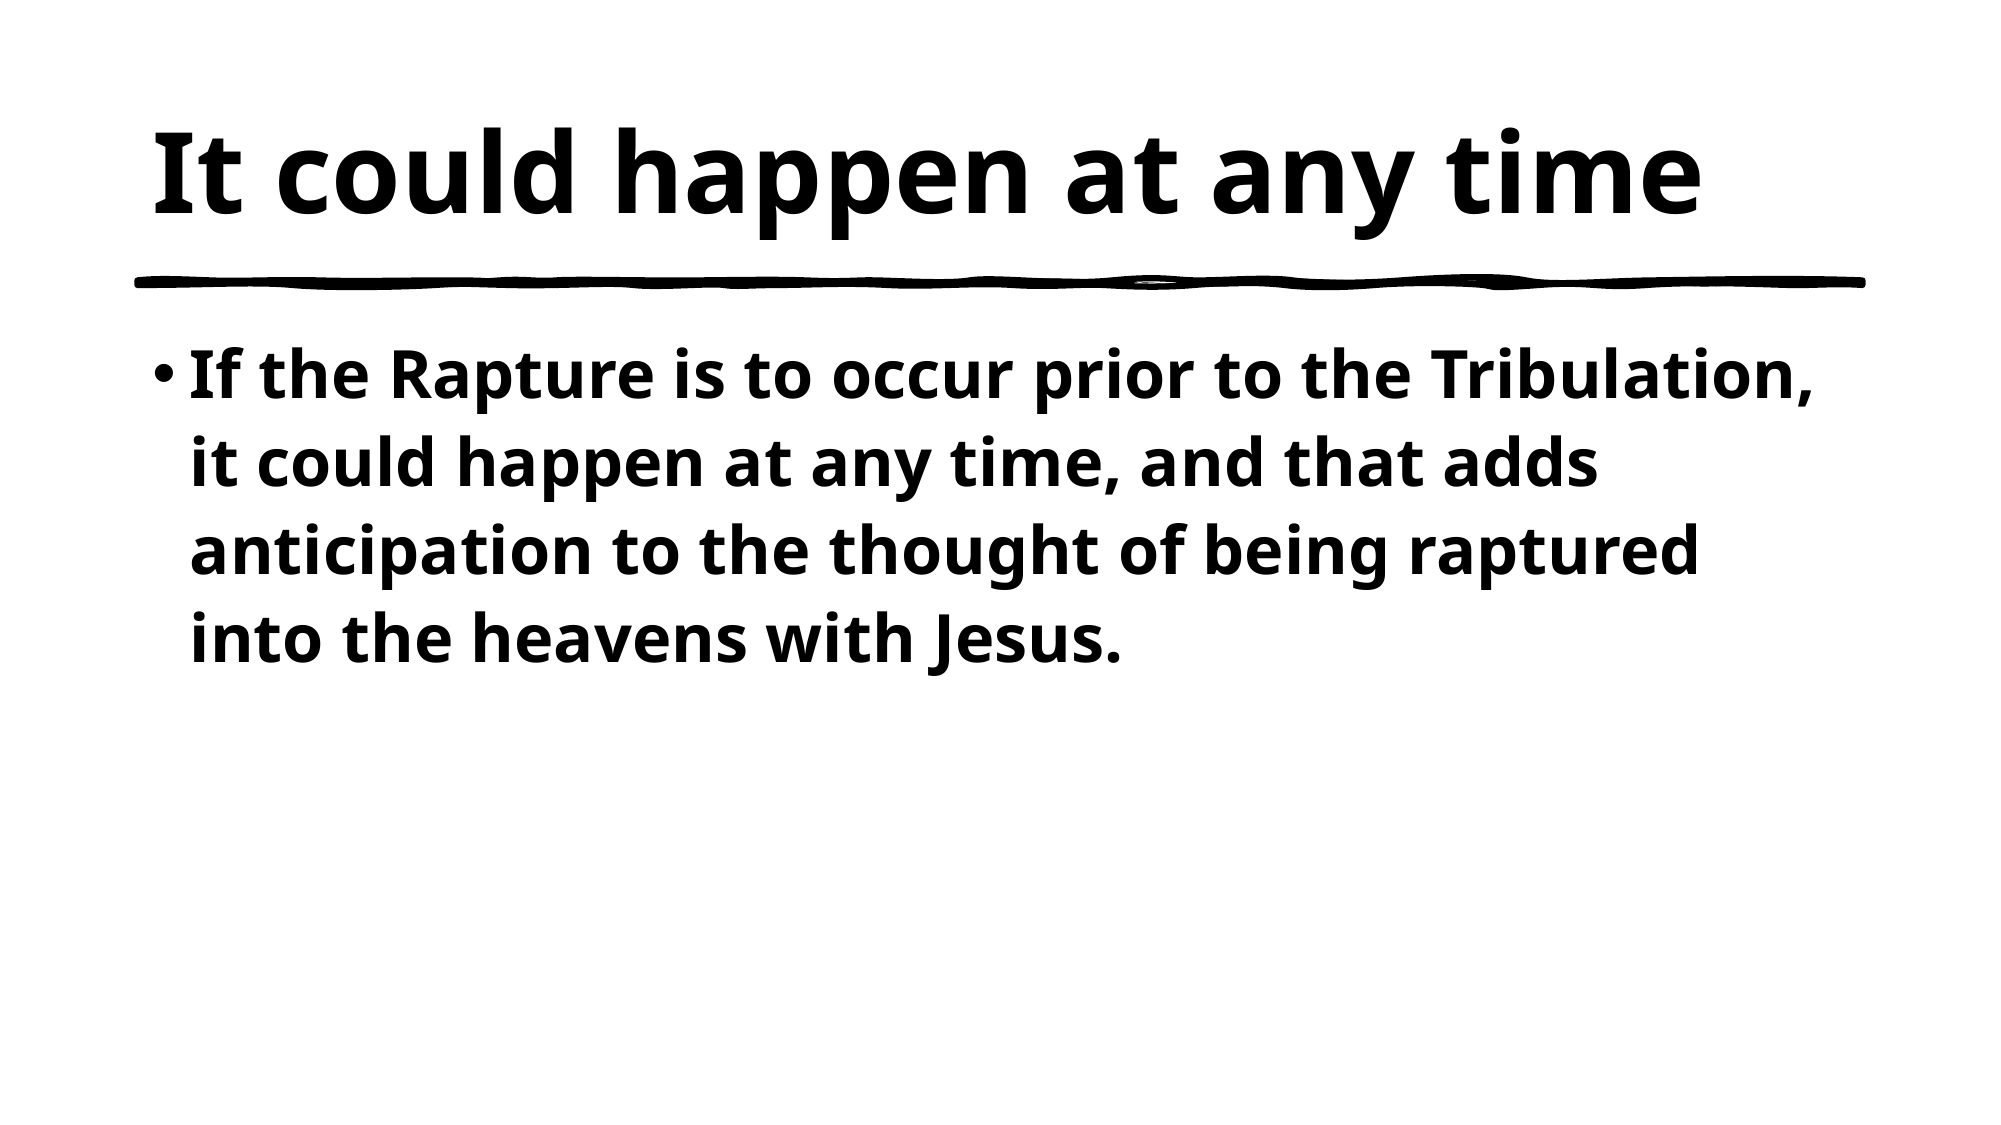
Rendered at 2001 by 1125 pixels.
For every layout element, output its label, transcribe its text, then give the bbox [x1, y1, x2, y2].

list If the Rapture is to occur prior to the Tribulation, it could happen at any time, and that adds anticipation to the thought of being raptured into the heavens with Jesus. [137, 316, 1863, 1014]
title It could happen at any time [137, 59, 1863, 278]
